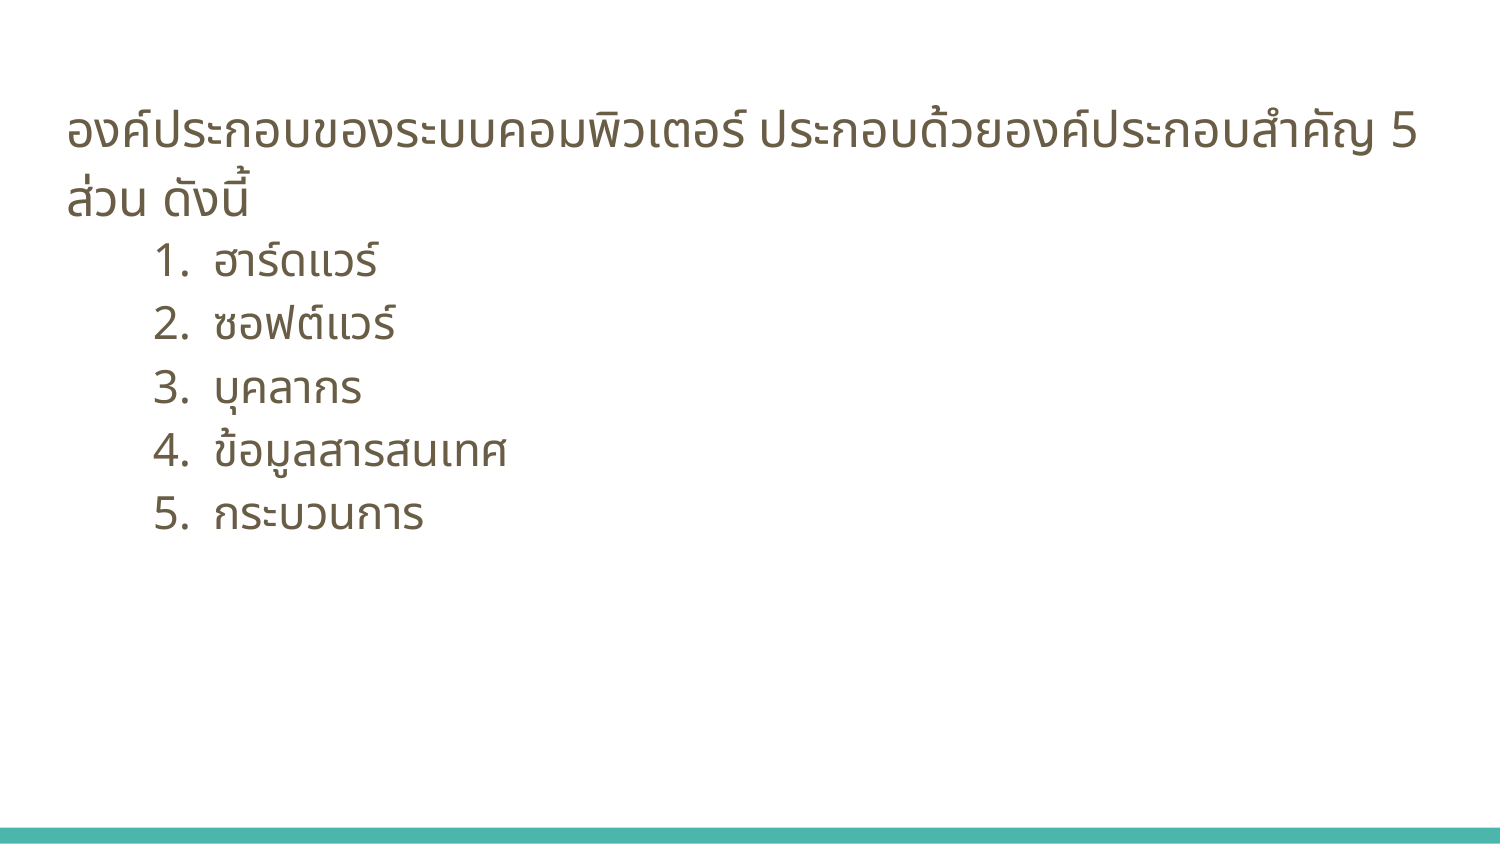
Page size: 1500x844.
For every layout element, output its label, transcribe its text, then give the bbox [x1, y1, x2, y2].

list ฮาร์ดแวร์ ซอฟต์แวร์ บุคลากร ข้อมูลสารสนเทศ กระบวนการ [123, 207, 1121, 750]
title องค์ประกอบของระบบคอมพิวเตอร์ ประกอบด้วยองค์ประกอบสำคัญ 5 ส่วน ดังนี้ [51, 72, 1449, 189]
